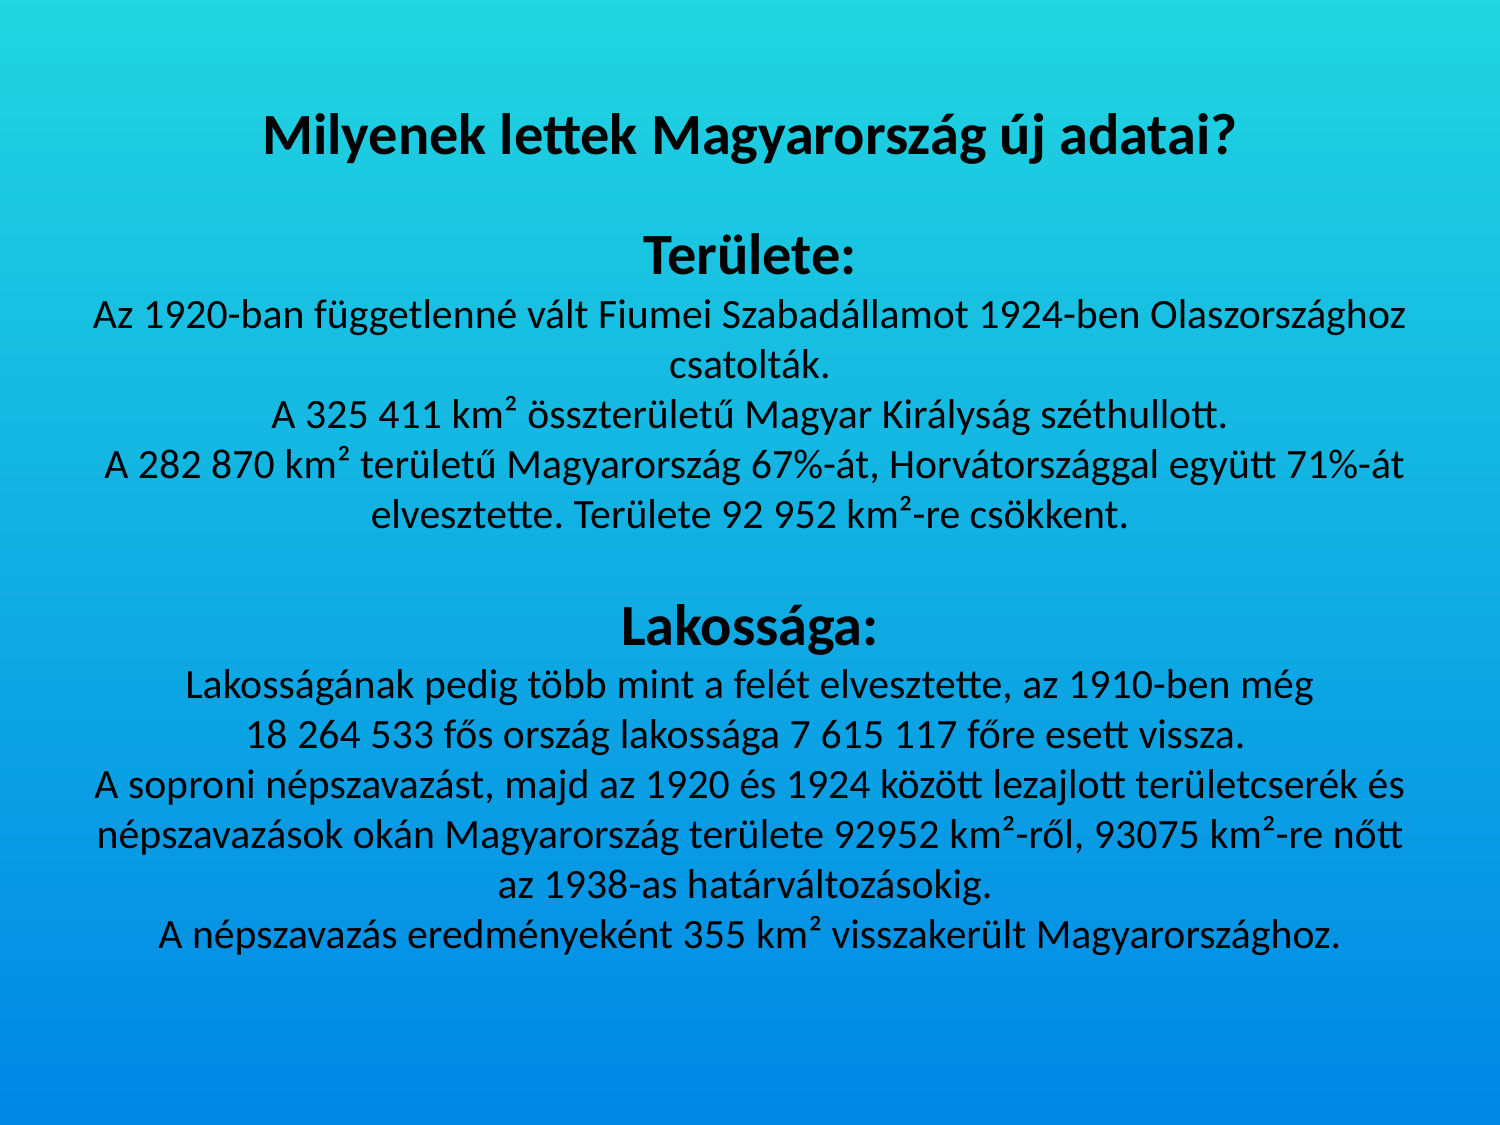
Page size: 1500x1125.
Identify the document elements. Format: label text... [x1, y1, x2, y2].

title Milyenek lettek Magyarország új adatai? Területe: Az 1920-ban függetlenné vált Fiumei Szabadállamot 1924-ben Olaszországhoz csatolták. A 325 411 km² összterületű Magyar Királyság széthullott. A 282 870 km² területű Magyarország 67%-át, Horvátországgal együtt 71%-át elvesztette. Területe 92 952 km²-re csökkent. Lakossága: Lakosságának pedig több mint a felét elvesztette, az 1910-ben még 18 264 533 fős ország lakossága 7 615 117 főre esett vissza. A soproni népszavazást, majd az 1920 és 1924 között lezajlott területcserék és népszavazások okán Magyarország területe 92952 km²-ről, 93075 km²-re nőtt az 1938-as határváltozásokig. A népszavazás eredményeként 355 km² visszakerült Magyarországhoz. [75, 45, 1425, 1059]
